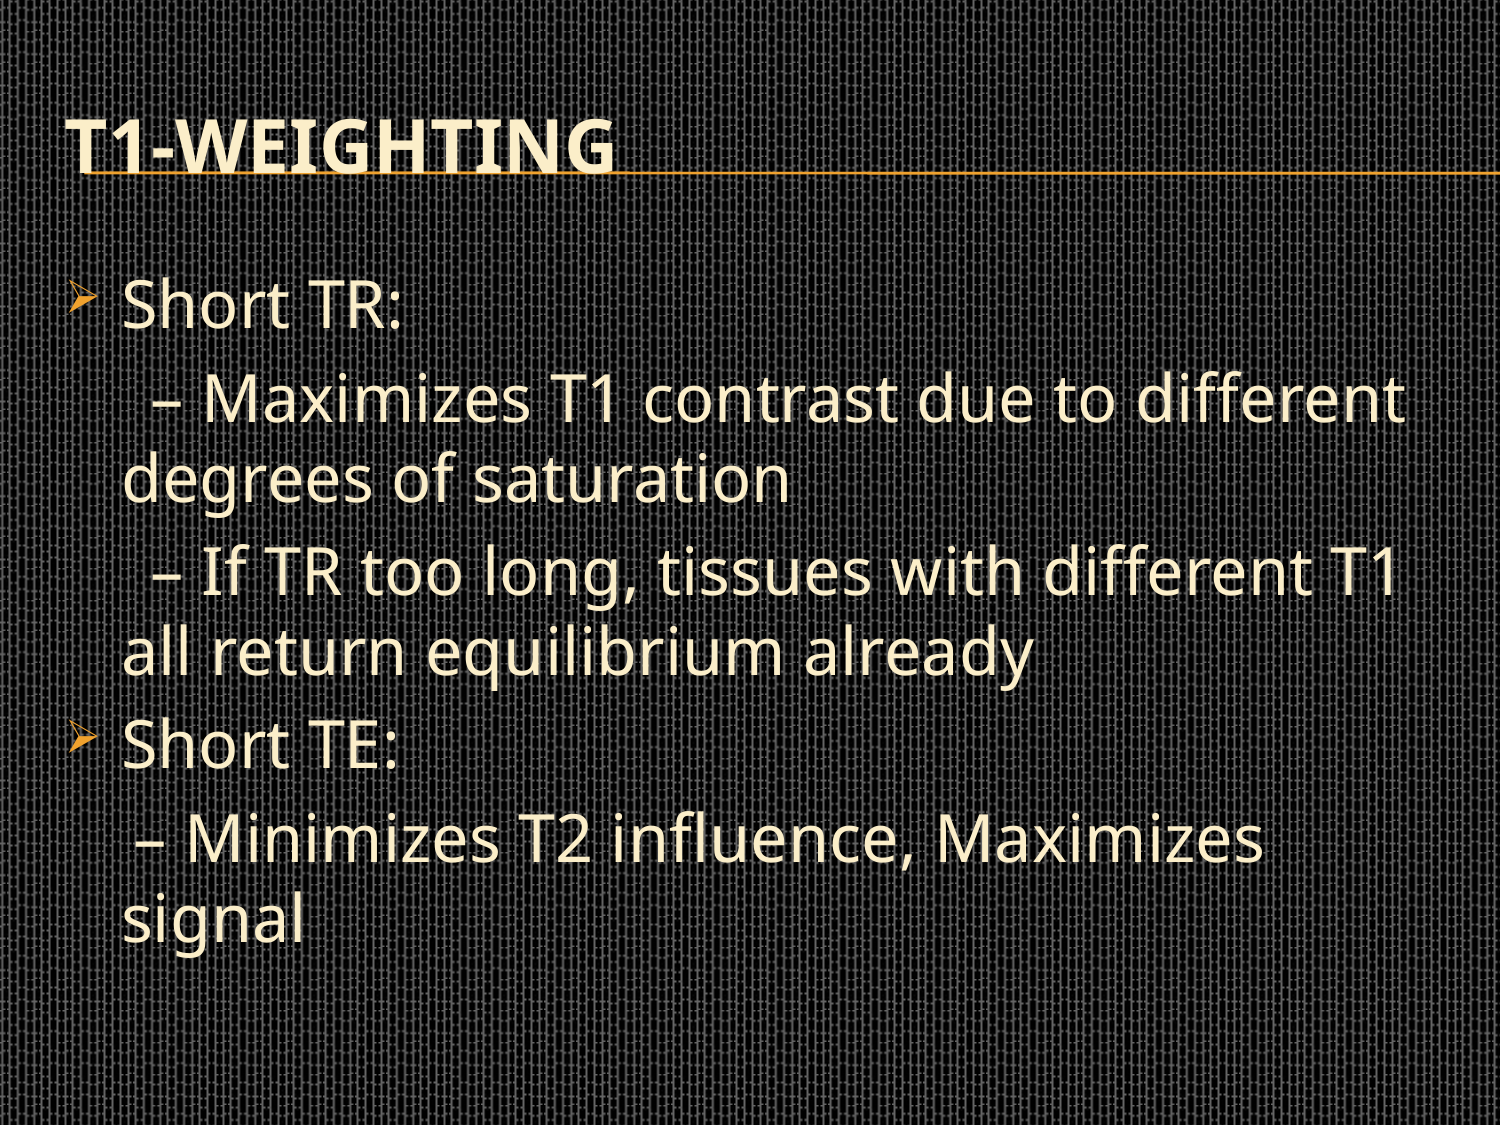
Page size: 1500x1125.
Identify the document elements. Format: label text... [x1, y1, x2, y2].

list Short TR: – Maximizes T1 contrast due to different degrees of saturation – If TR too long, tissues with different T1 all return equilibrium already Short TE: – Minimizes T2 influence, Maximizes signal [50, 254, 1475, 998]
title T1-weighting [50, 75, 1475, 213]
